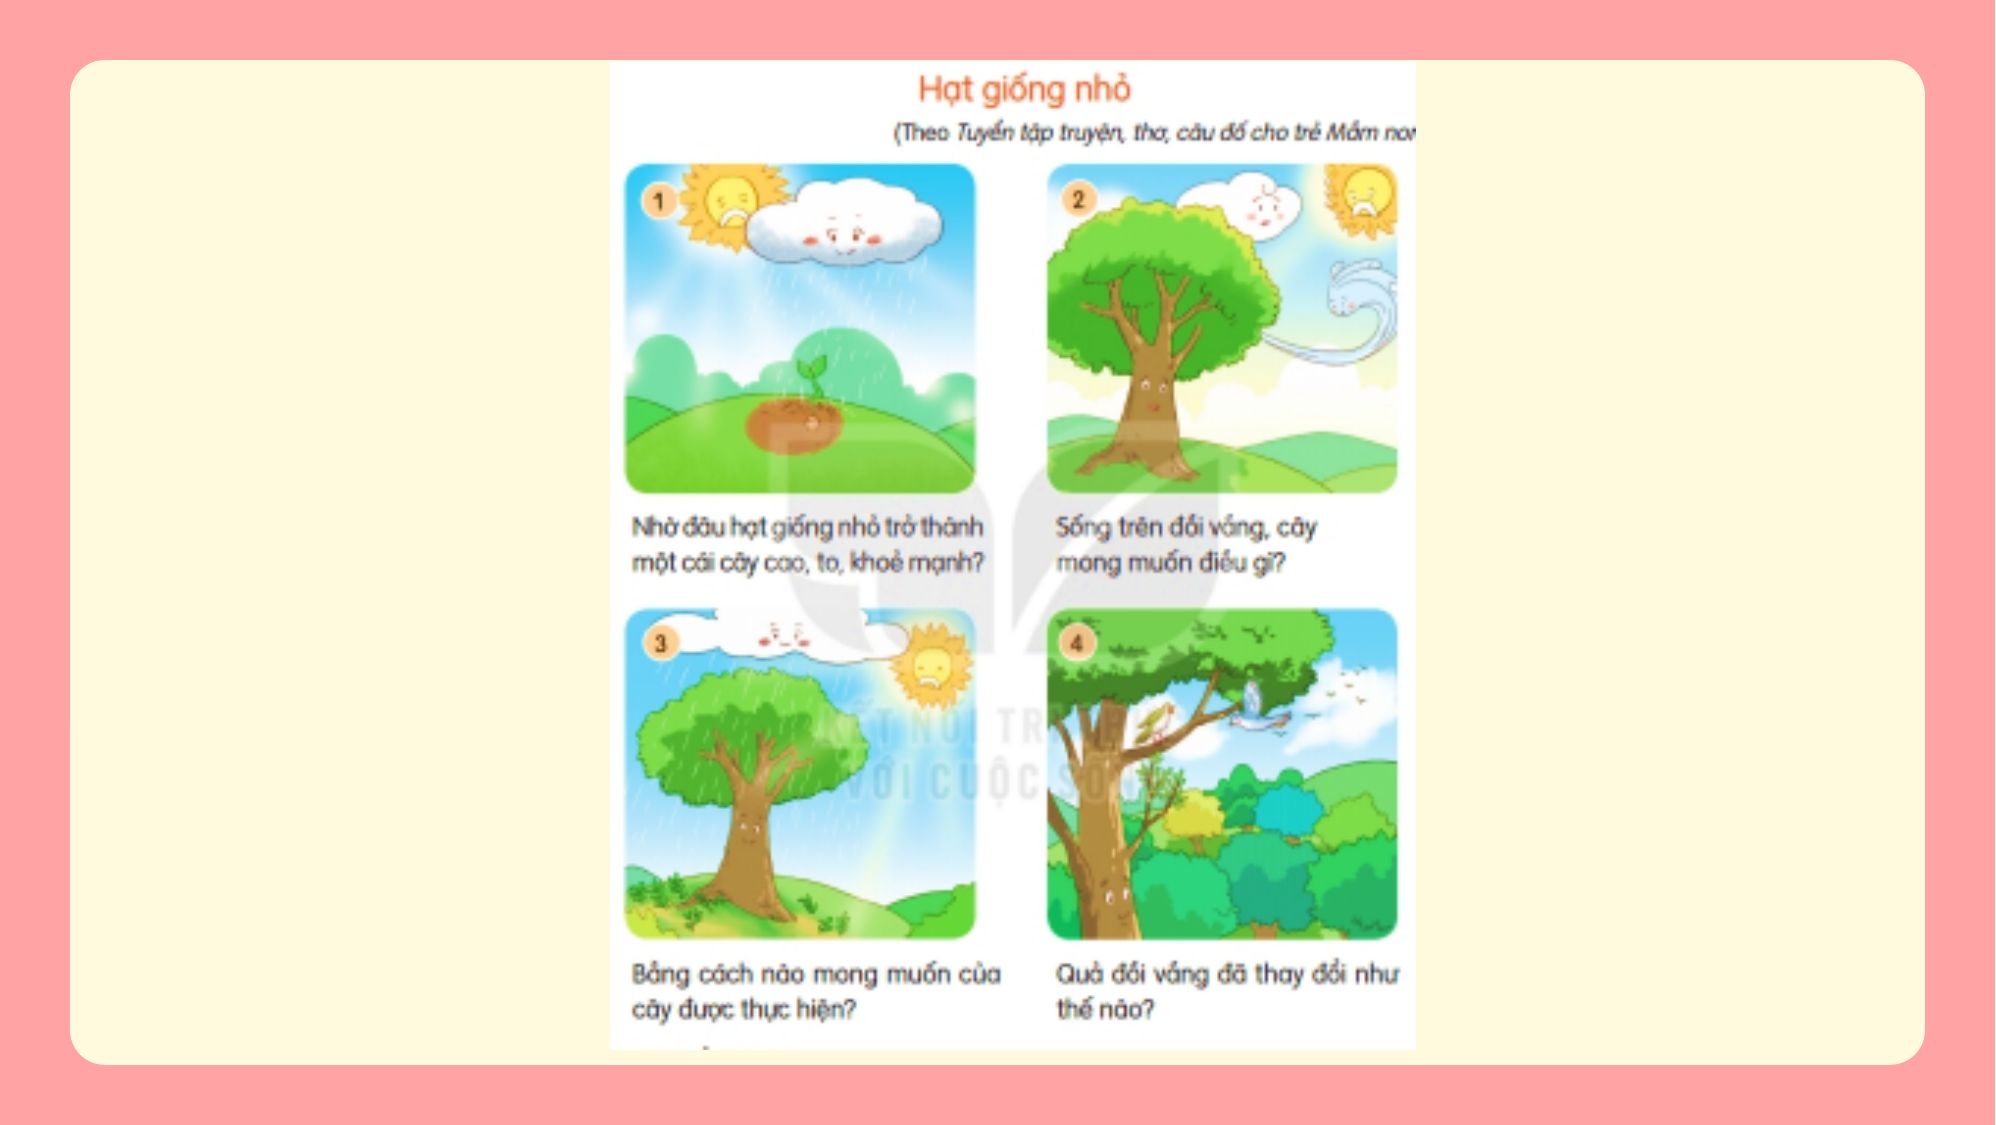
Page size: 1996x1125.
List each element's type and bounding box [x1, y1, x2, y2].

picture [609, 62, 1416, 1051]
